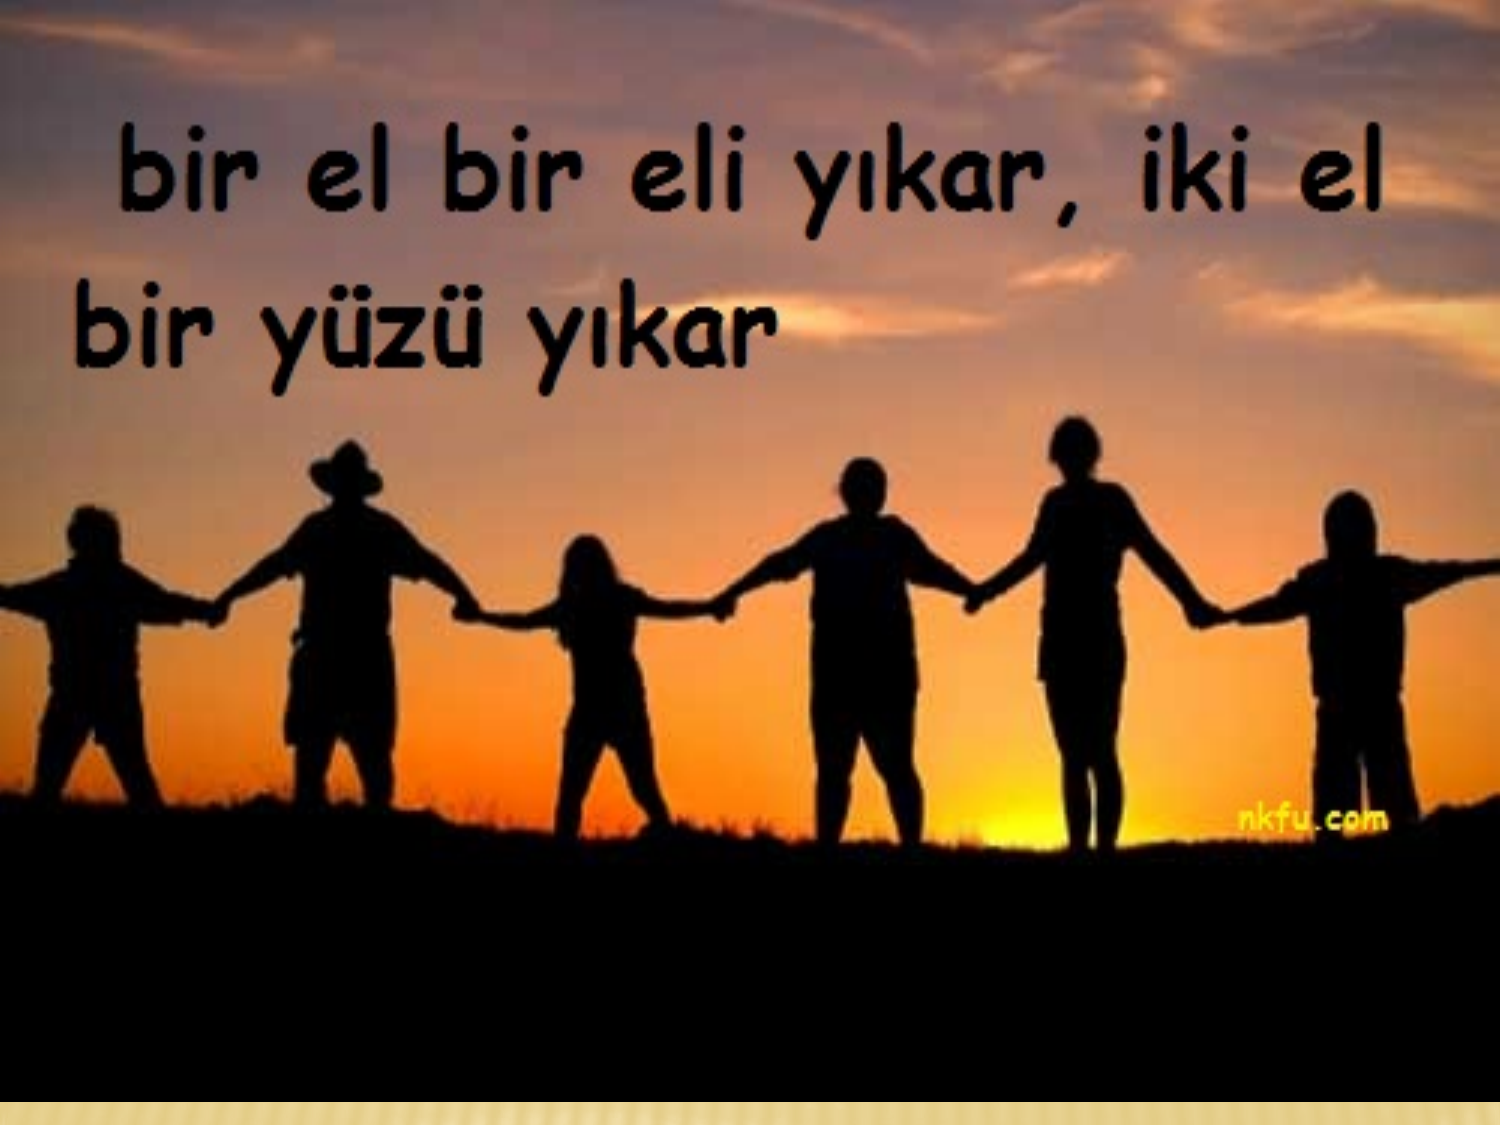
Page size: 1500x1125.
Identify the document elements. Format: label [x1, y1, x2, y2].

list [0, 0, 1500, 1102]
